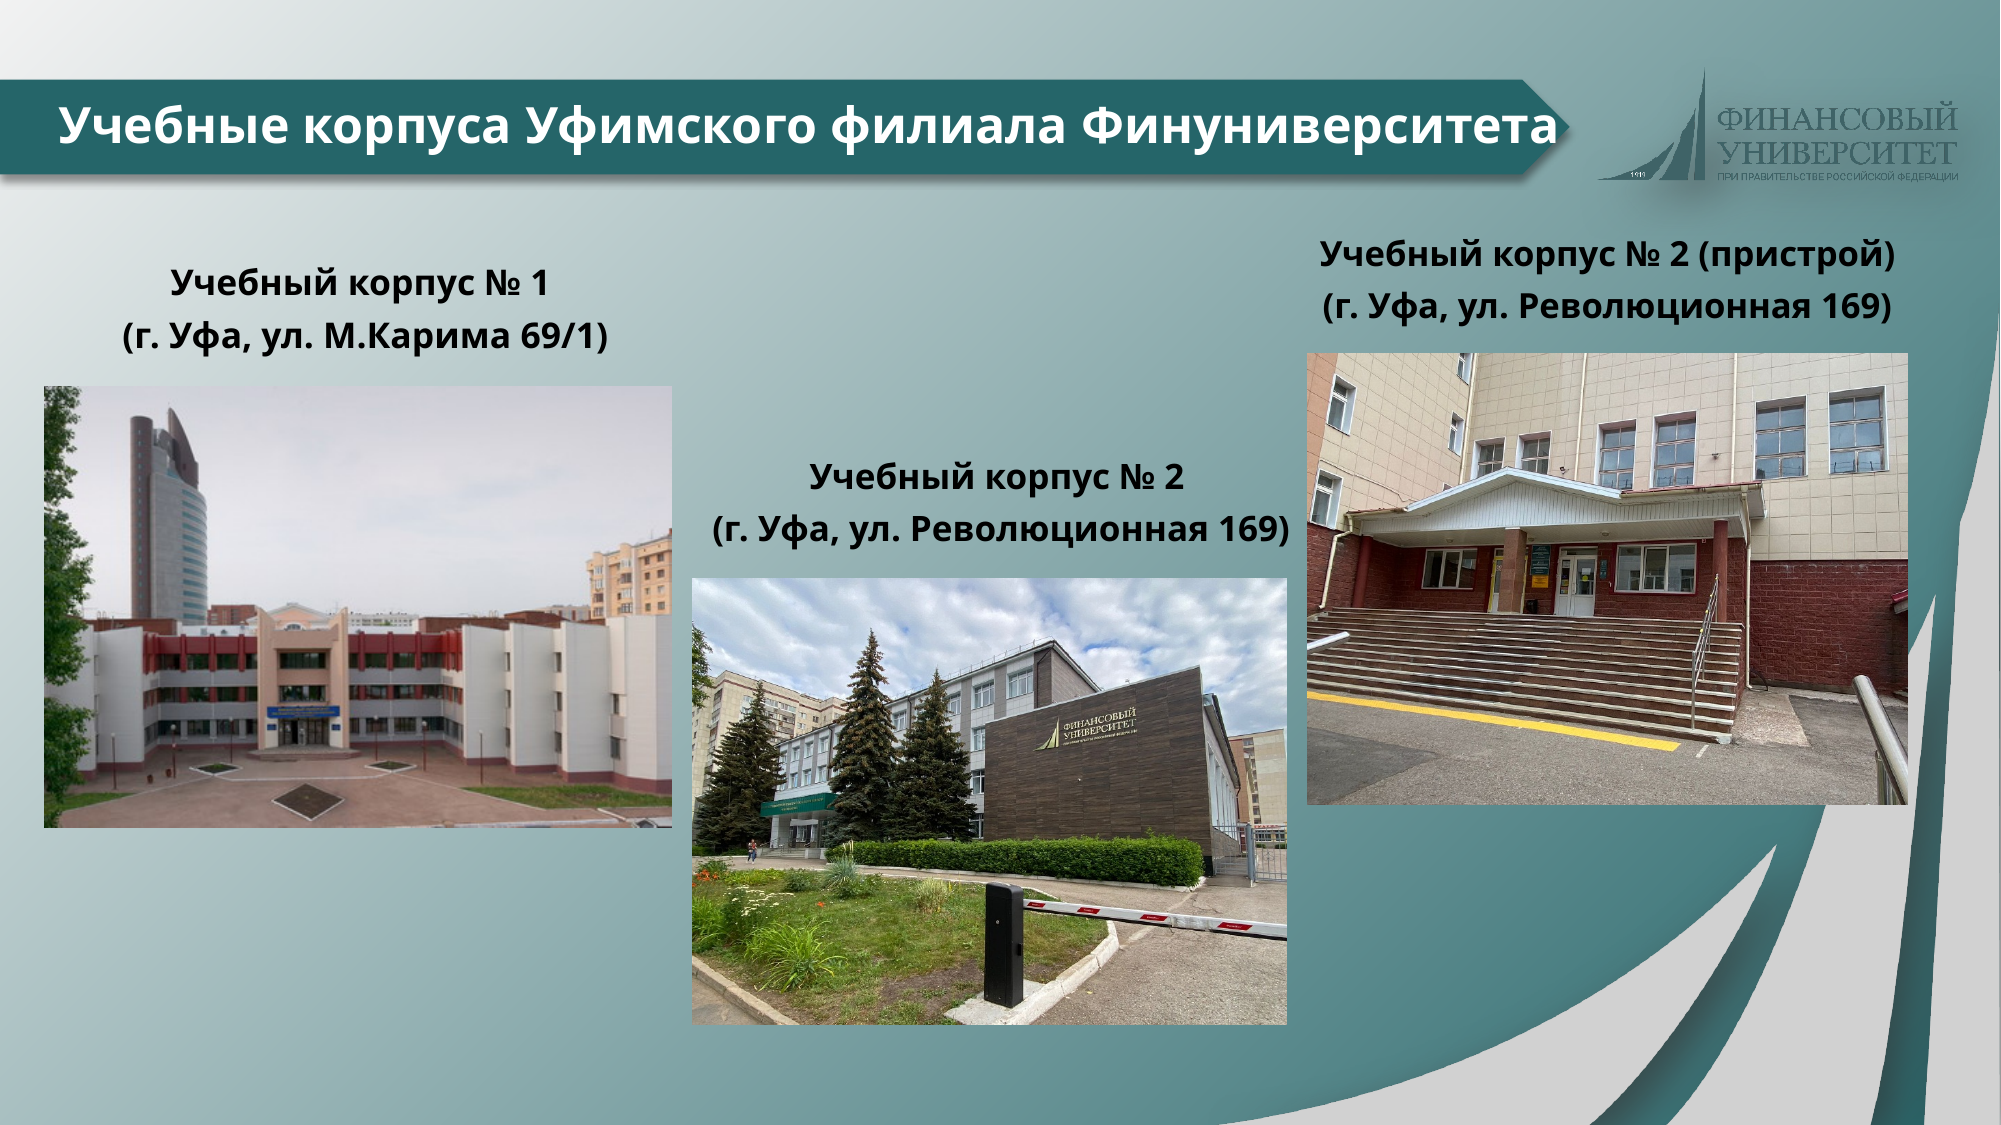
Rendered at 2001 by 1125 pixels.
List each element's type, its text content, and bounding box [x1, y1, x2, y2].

list Учебный корпус № 1 (г. Уфа, ул. М.Карима 69/1) [59, 255, 672, 364]
picture [44, 386, 672, 828]
text_box Учебный корпус № 2 (пристрой) (г. Уфа, ул. Революционная 169) [1301, 224, 1914, 334]
picture [1595, 62, 1959, 192]
picture [1306, 353, 1908, 805]
text_box Учебный корпус № 2 (г. Уфа, ул. Революционная 169) [695, 448, 1306, 557]
picture [691, 578, 1287, 1025]
title Учебные корпуса Уфимского филиала Финуниверситета [44, 92, 1749, 155]
